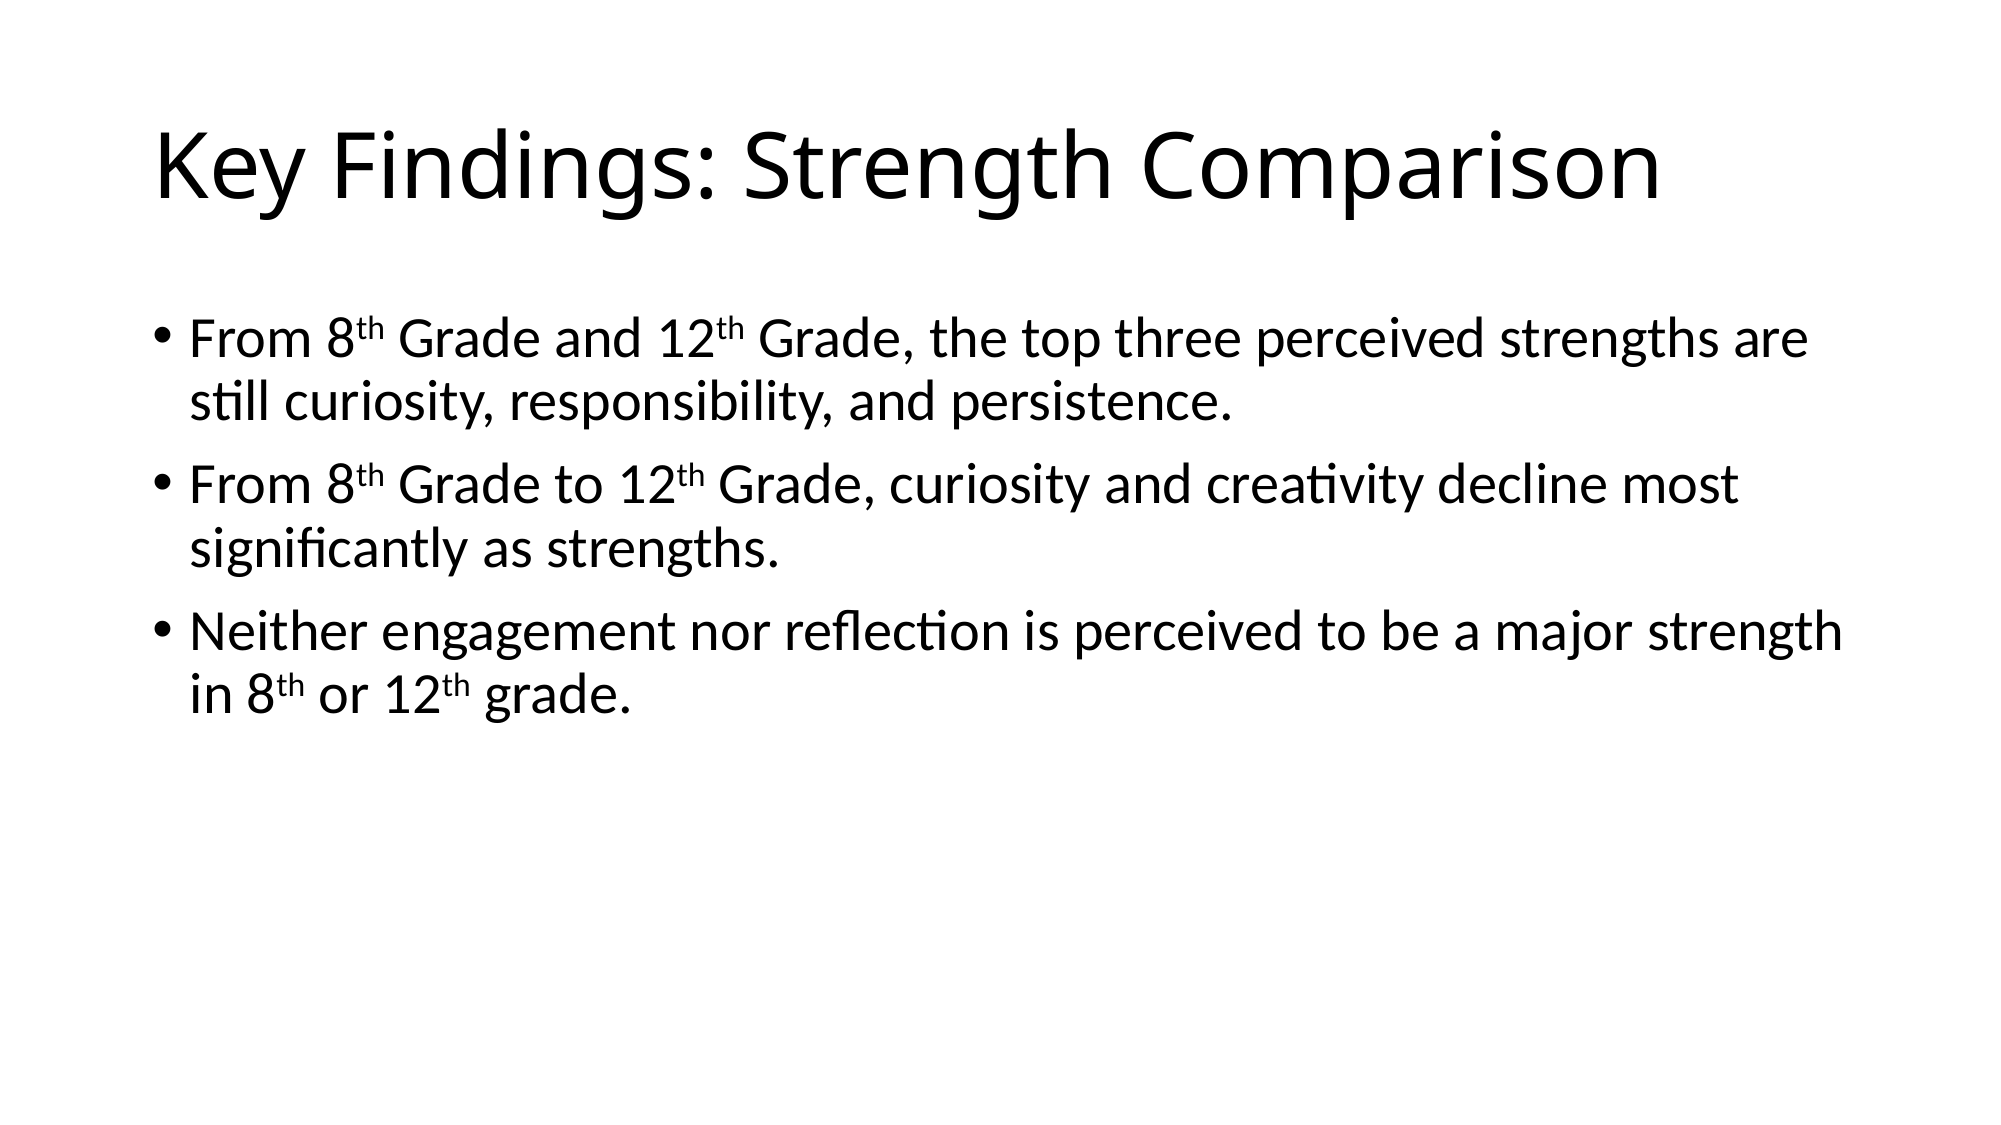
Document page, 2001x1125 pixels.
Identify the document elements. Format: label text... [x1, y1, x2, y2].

list From 8th Grade and 12th Grade, the top three perceived strengths are still curiosity, responsibility, and persistence. From 8th Grade to 12th Grade, curiosity and creativity decline most significantly as strengths. Neither engagement nor reflection is perceived to be a major strength in 8th or 12th grade. [137, 299, 1863, 1014]
title Key Findings: Strength Comparison [137, 59, 1863, 278]
